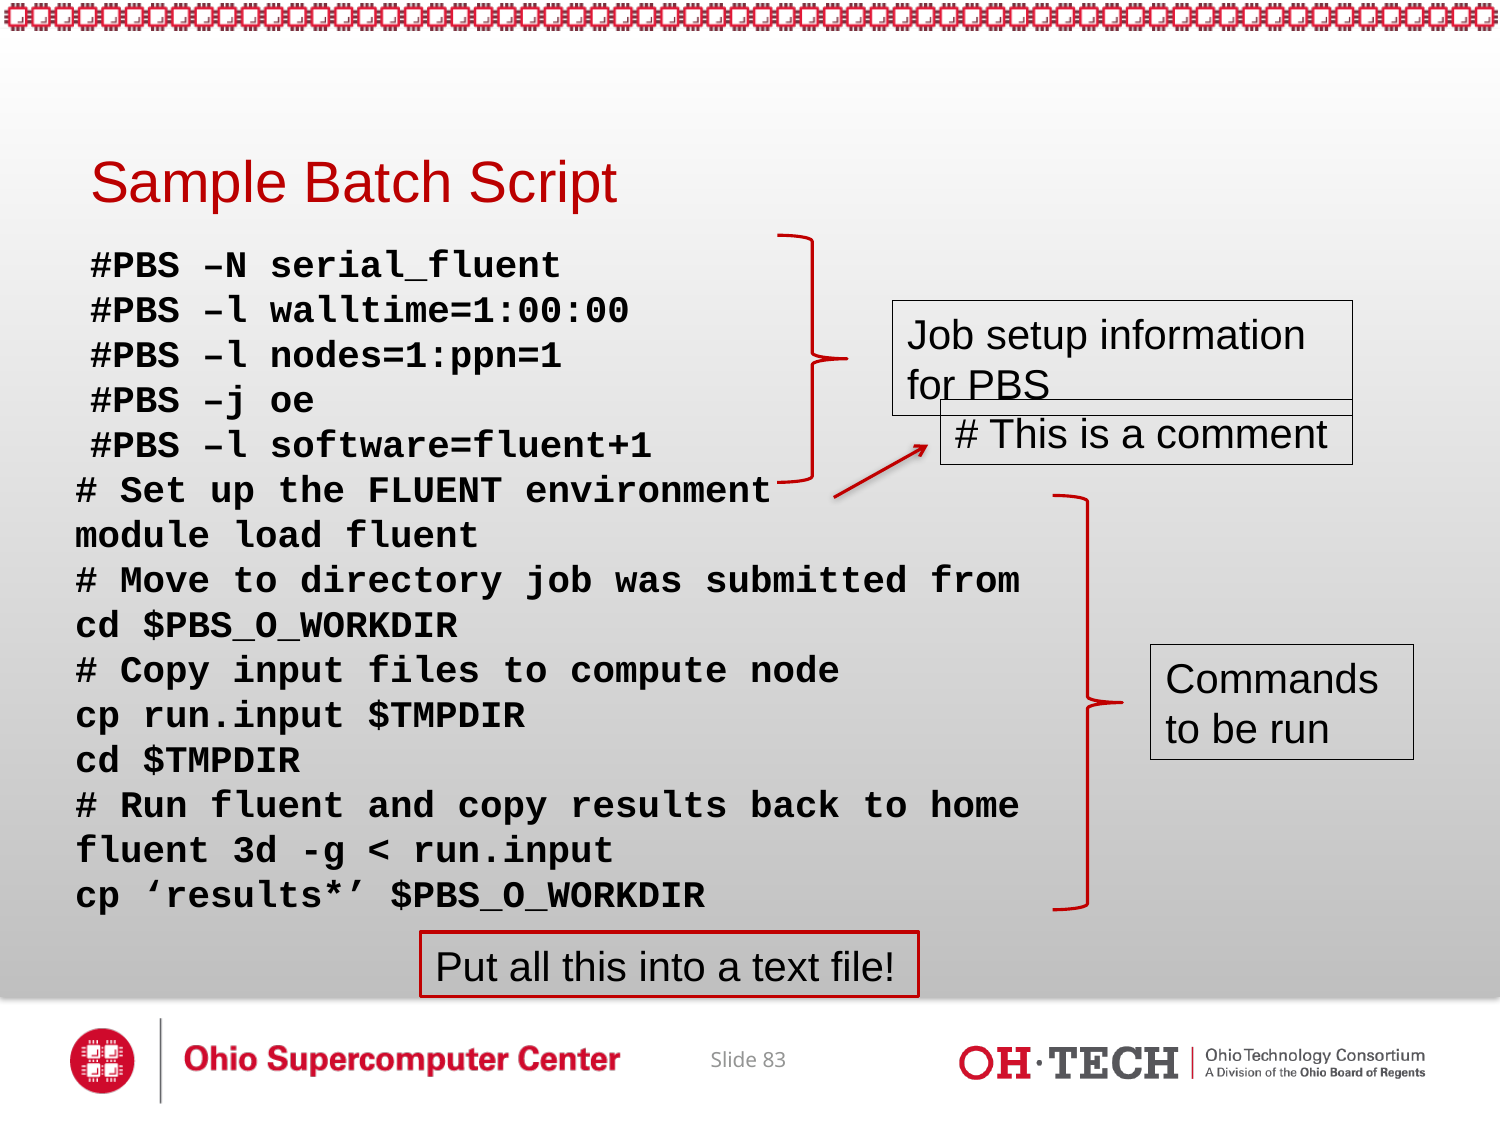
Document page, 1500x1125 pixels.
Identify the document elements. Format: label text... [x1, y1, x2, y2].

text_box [60, 232, 1440, 930]
picture [69, 1017, 622, 1105]
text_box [74, 232, 1353, 483]
picture [949, 1032, 1441, 1091]
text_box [81, 490, 1353, 622]
text_box Put all this into a text file! [420, 938, 919, 997]
title Sample Batch Script [75, 125, 1425, 230]
picture [0, 3, 1500, 31]
